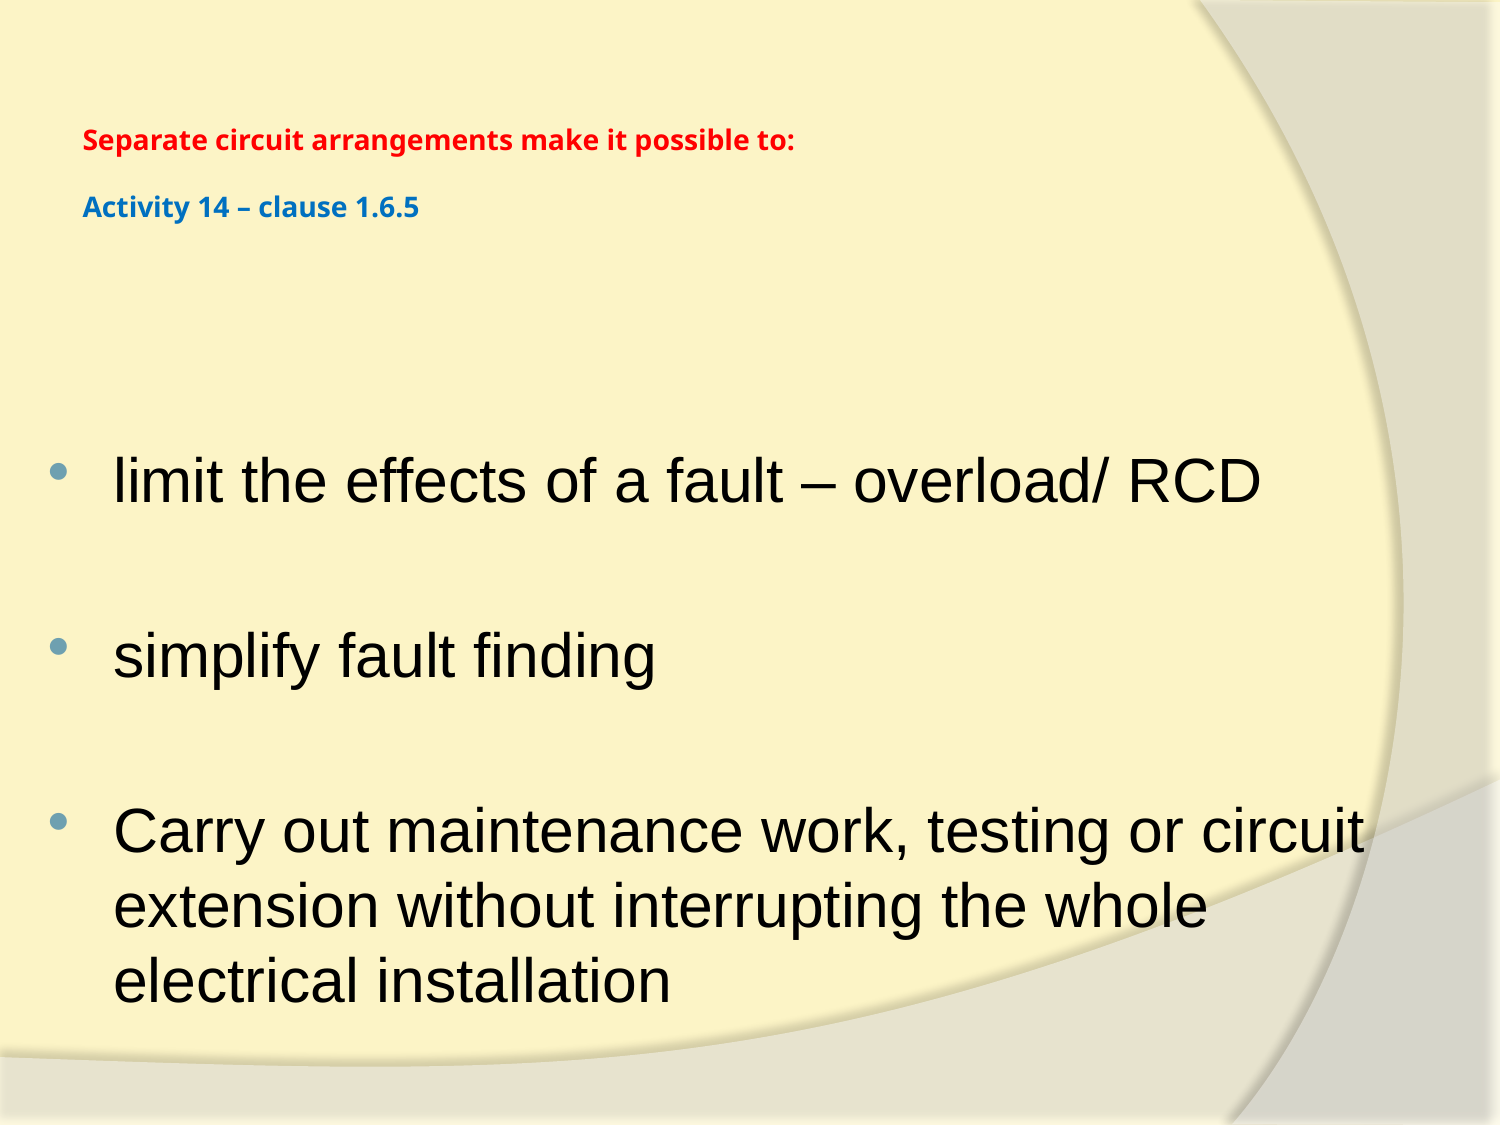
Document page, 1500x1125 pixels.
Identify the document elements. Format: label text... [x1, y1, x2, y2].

list limit the effects of a fault – overload/ RCD simplify fault finding Carry out maintenance work, testing or circuit extension without interrupting the whole electrical installation [29, 432, 1425, 1059]
title Separate circuit arrangements make it possible to: Activity 14 – clause 1.6.5 [75, 45, 1300, 233]
